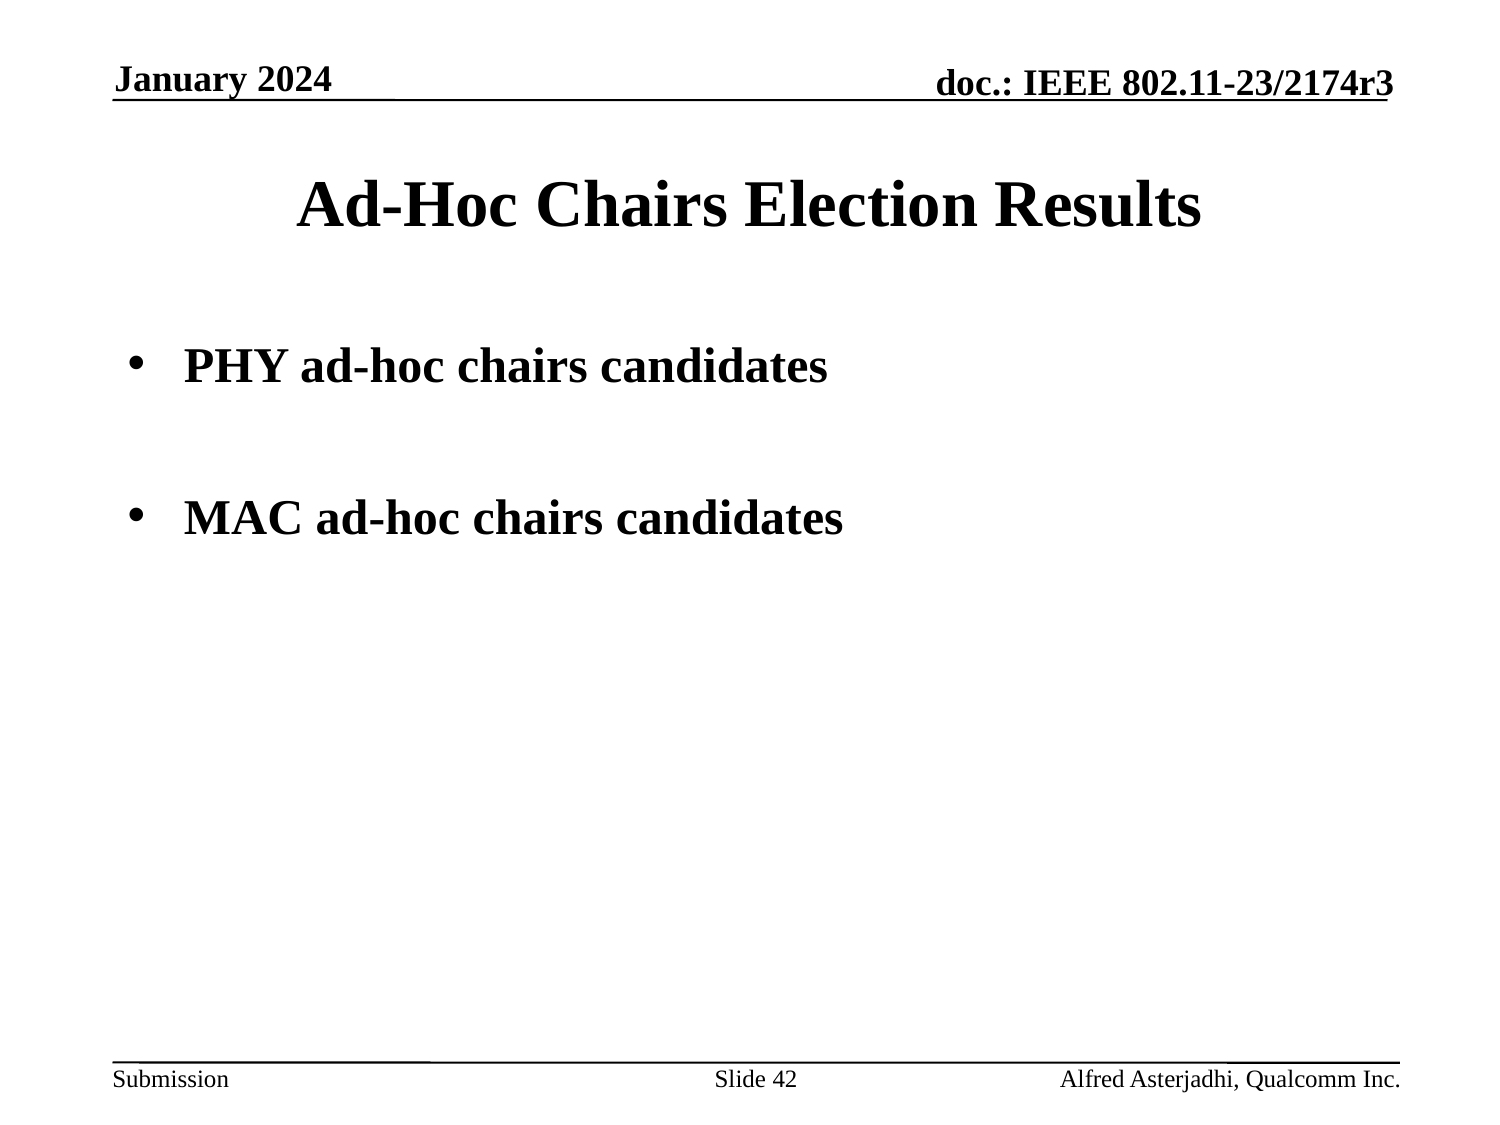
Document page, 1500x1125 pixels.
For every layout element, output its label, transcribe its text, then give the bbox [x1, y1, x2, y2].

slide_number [114, 54, 423, 100]
title Ad-Hoc Chairs Election Results [112, 112, 1388, 288]
list PHY ad-hoc chairs candidates MAC ad-hoc chairs candidates [112, 324, 1388, 1000]
footer Alfred Asterjadhi, Qualcomm Inc. [878, 1061, 1402, 1093]
slide_number Slide 42 [712, 1061, 800, 1123]
